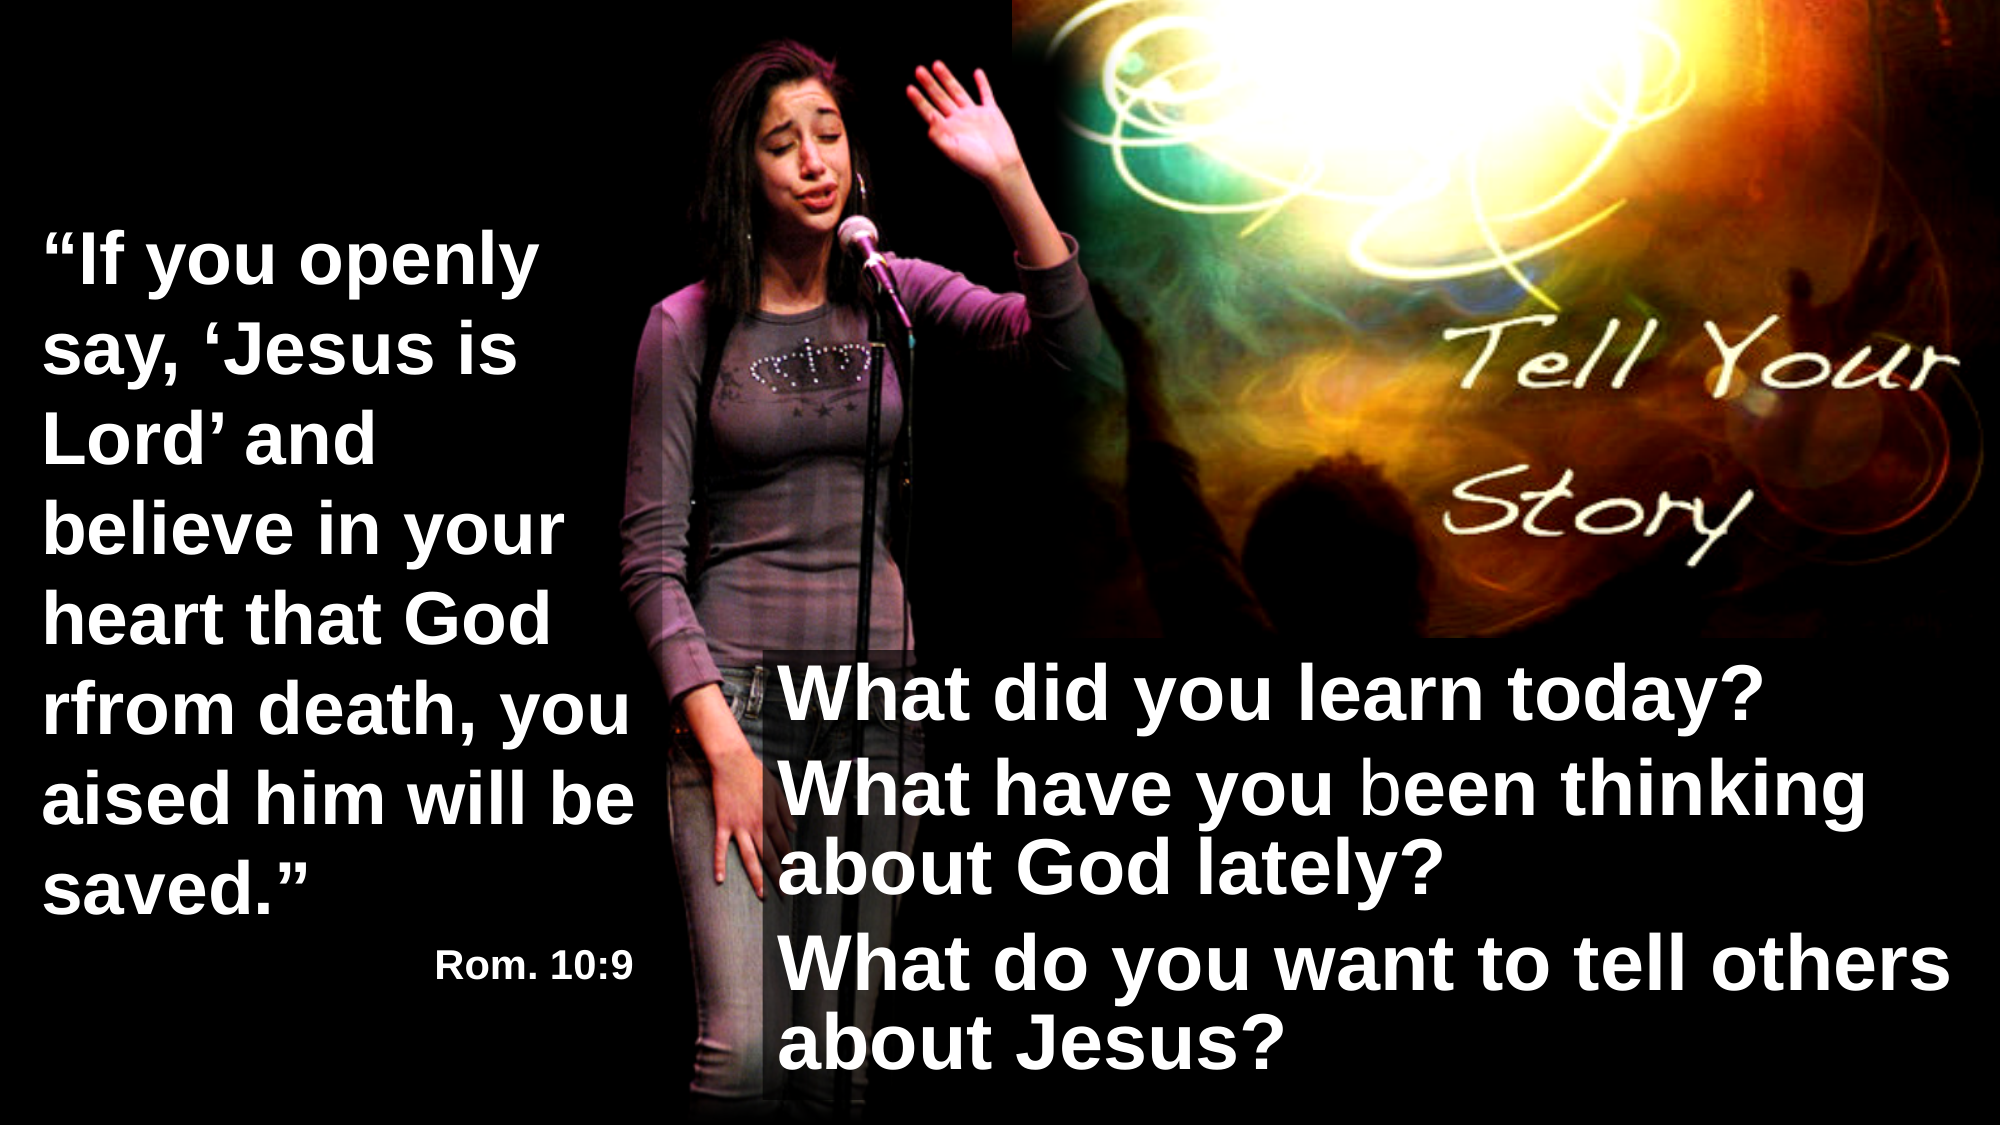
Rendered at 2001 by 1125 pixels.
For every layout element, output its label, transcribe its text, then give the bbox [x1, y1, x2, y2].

list What did you learn today? What have you been thinking about God lately? What do you want to tell others about Jesus? [1126, 650, 2000, 1100]
picture [362, 0, 2000, 1125]
text_box “If you openly say, ‘Jesus is Lord’ and believe in your heart that God rfrom death, you aised him will be saved.” Rom. 10:9 [41, 202, 357, 990]
